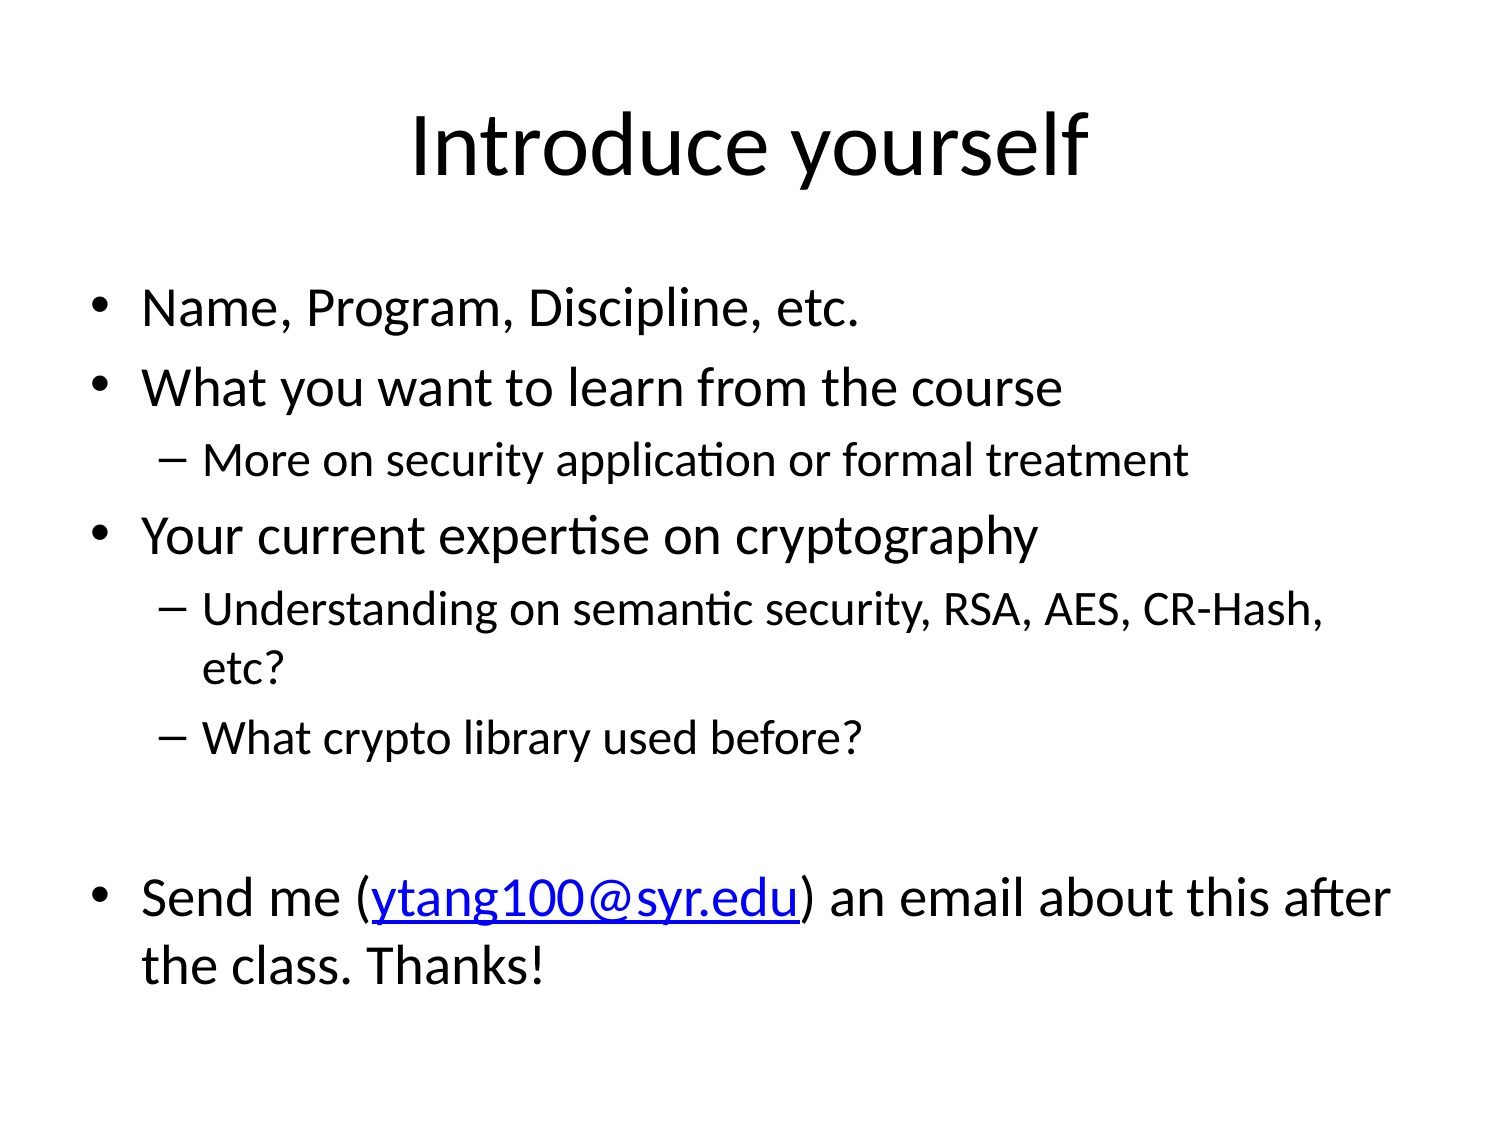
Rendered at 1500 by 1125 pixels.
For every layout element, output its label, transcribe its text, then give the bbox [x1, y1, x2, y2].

title Introduce yourself [75, 45, 1425, 233]
list Name, Program, Discipline, etc. What you want to learn from the course More on security application or formal treatment Your current expertise on cryptography Understanding on semantic security, RSA, AES, CR-Hash, etc? What crypto library used before? Send me (ytang100@syr.edu) an email about this after the class. Thanks! [75, 262, 1425, 1005]
